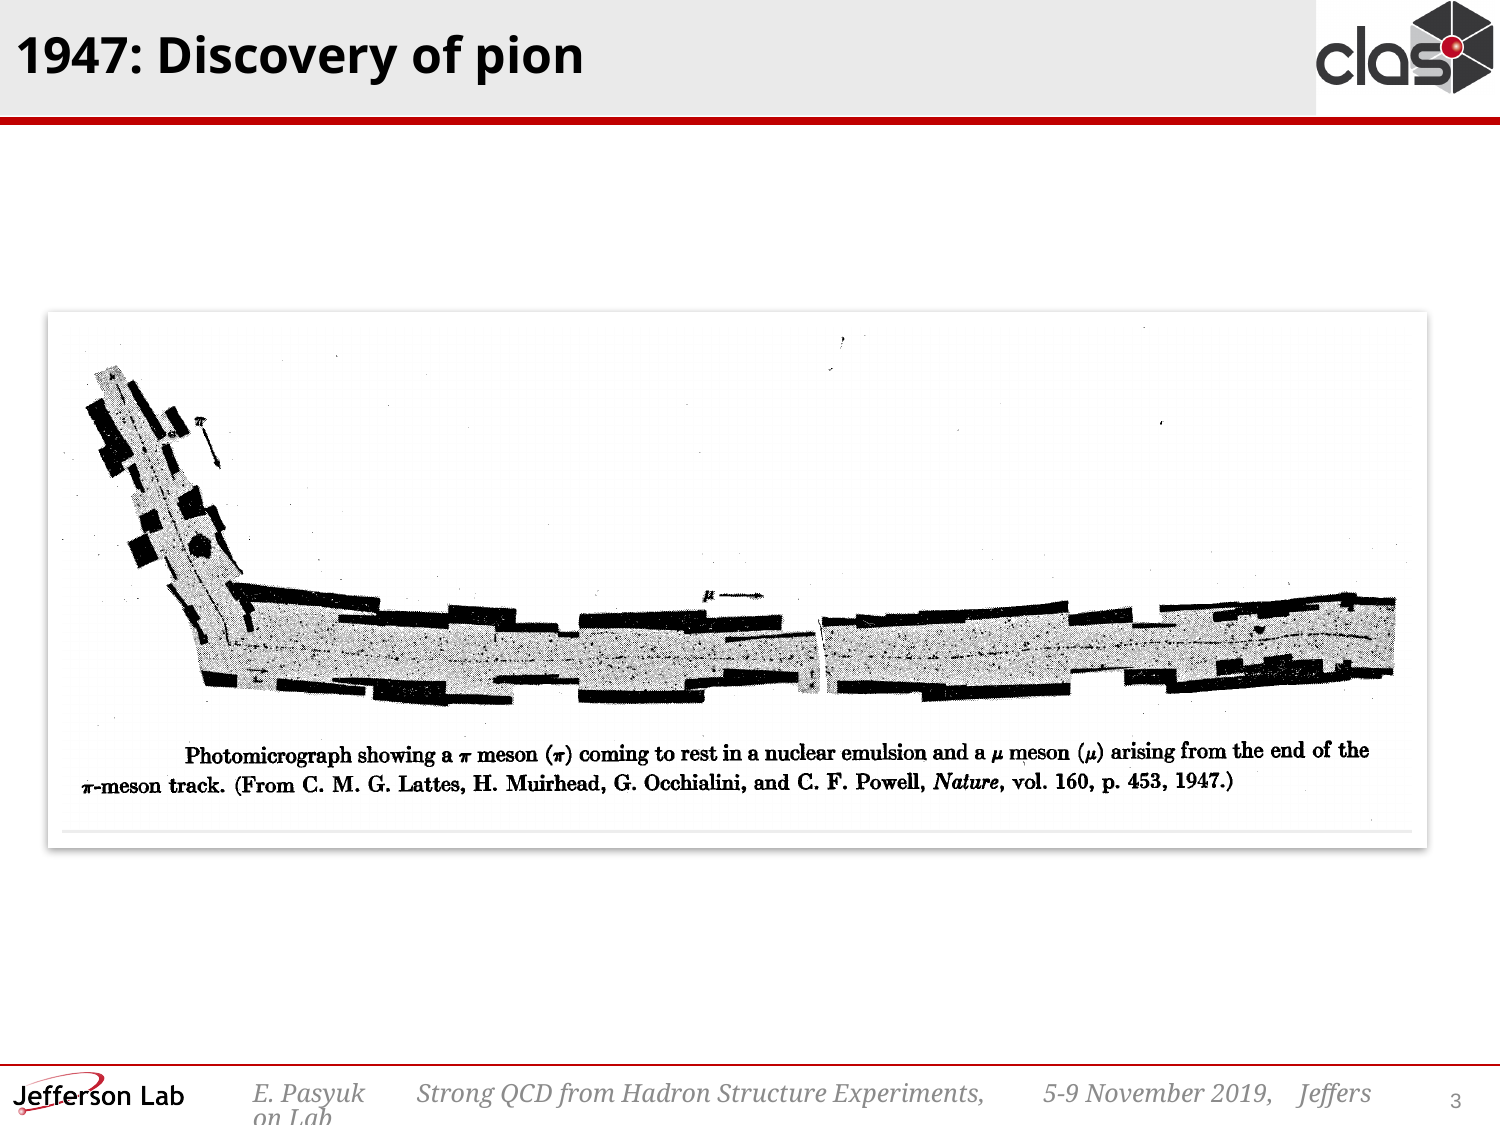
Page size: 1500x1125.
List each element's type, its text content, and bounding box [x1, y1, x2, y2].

title 1947: Discovery of pion [0, 0, 1317, 116]
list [61, 326, 1412, 834]
slide_number 3 [1412, 1075, 1500, 1125]
footer E. Pasyuk Strong QCD from Hadron Structure Experiments, 5-9 November 2019, Jefferson Lab [237, 1075, 1396, 1115]
picture [11, 1066, 195, 1125]
picture [1317, 0, 1495, 95]
